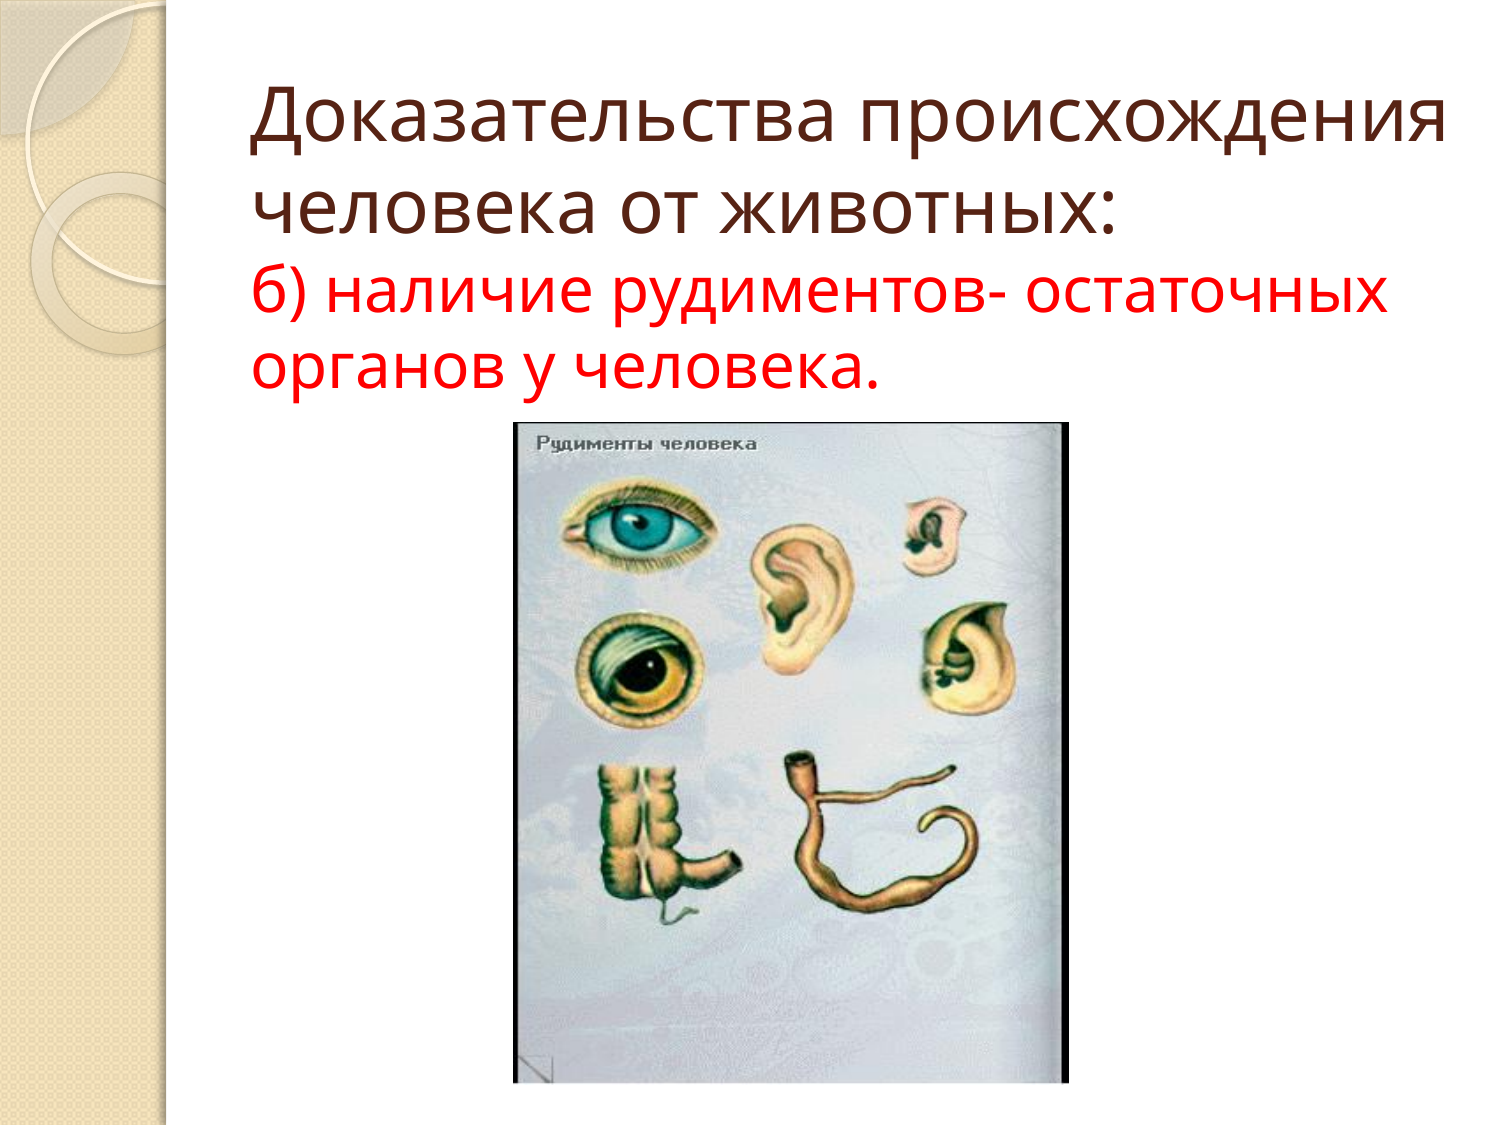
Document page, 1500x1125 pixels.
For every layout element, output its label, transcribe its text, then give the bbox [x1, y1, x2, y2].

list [513, 422, 1070, 1086]
title Доказательства происхождения человека от животных: б) наличие рудиментов- остаточных органов у человека. [235, 45, 1466, 422]
